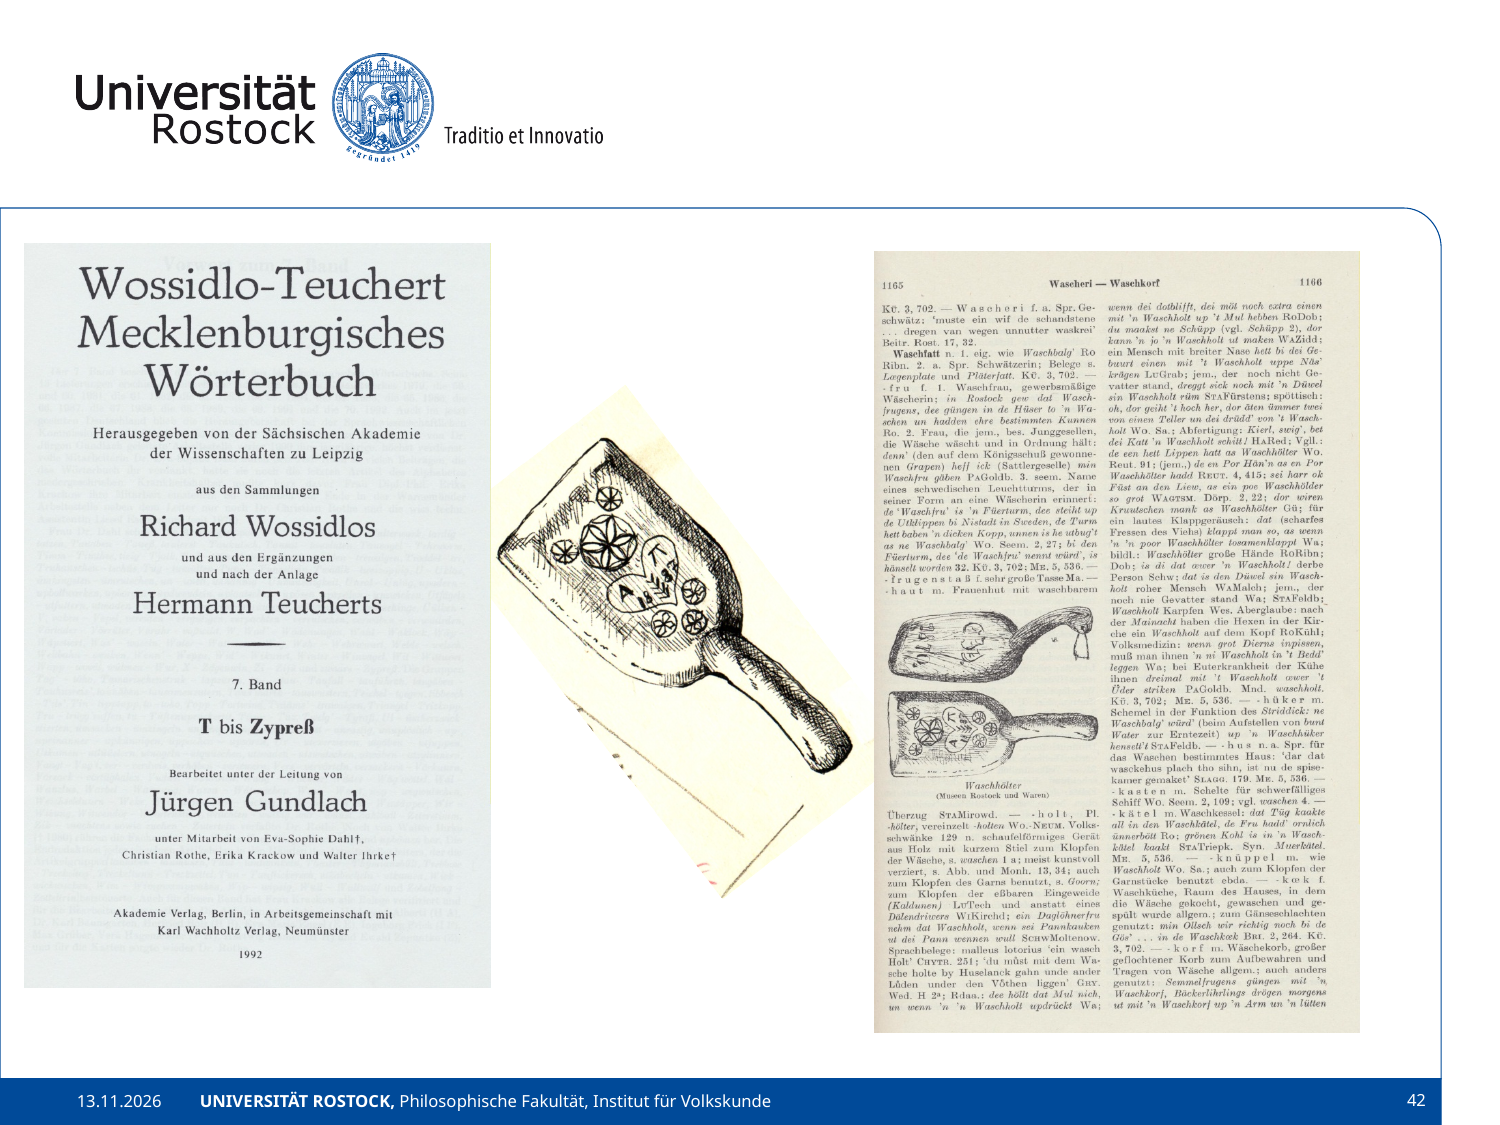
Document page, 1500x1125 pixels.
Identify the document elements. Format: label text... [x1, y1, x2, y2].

picture [76, 53, 603, 162]
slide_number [76, 1078, 186, 1125]
footer UNIVERSITÄT ROSTOCK, Philosophische Fakultät, Institut für Volkskunde [186, 1077, 1367, 1125]
picture [23, 242, 1360, 1033]
slide_number 42 [1367, 1077, 1442, 1125]
